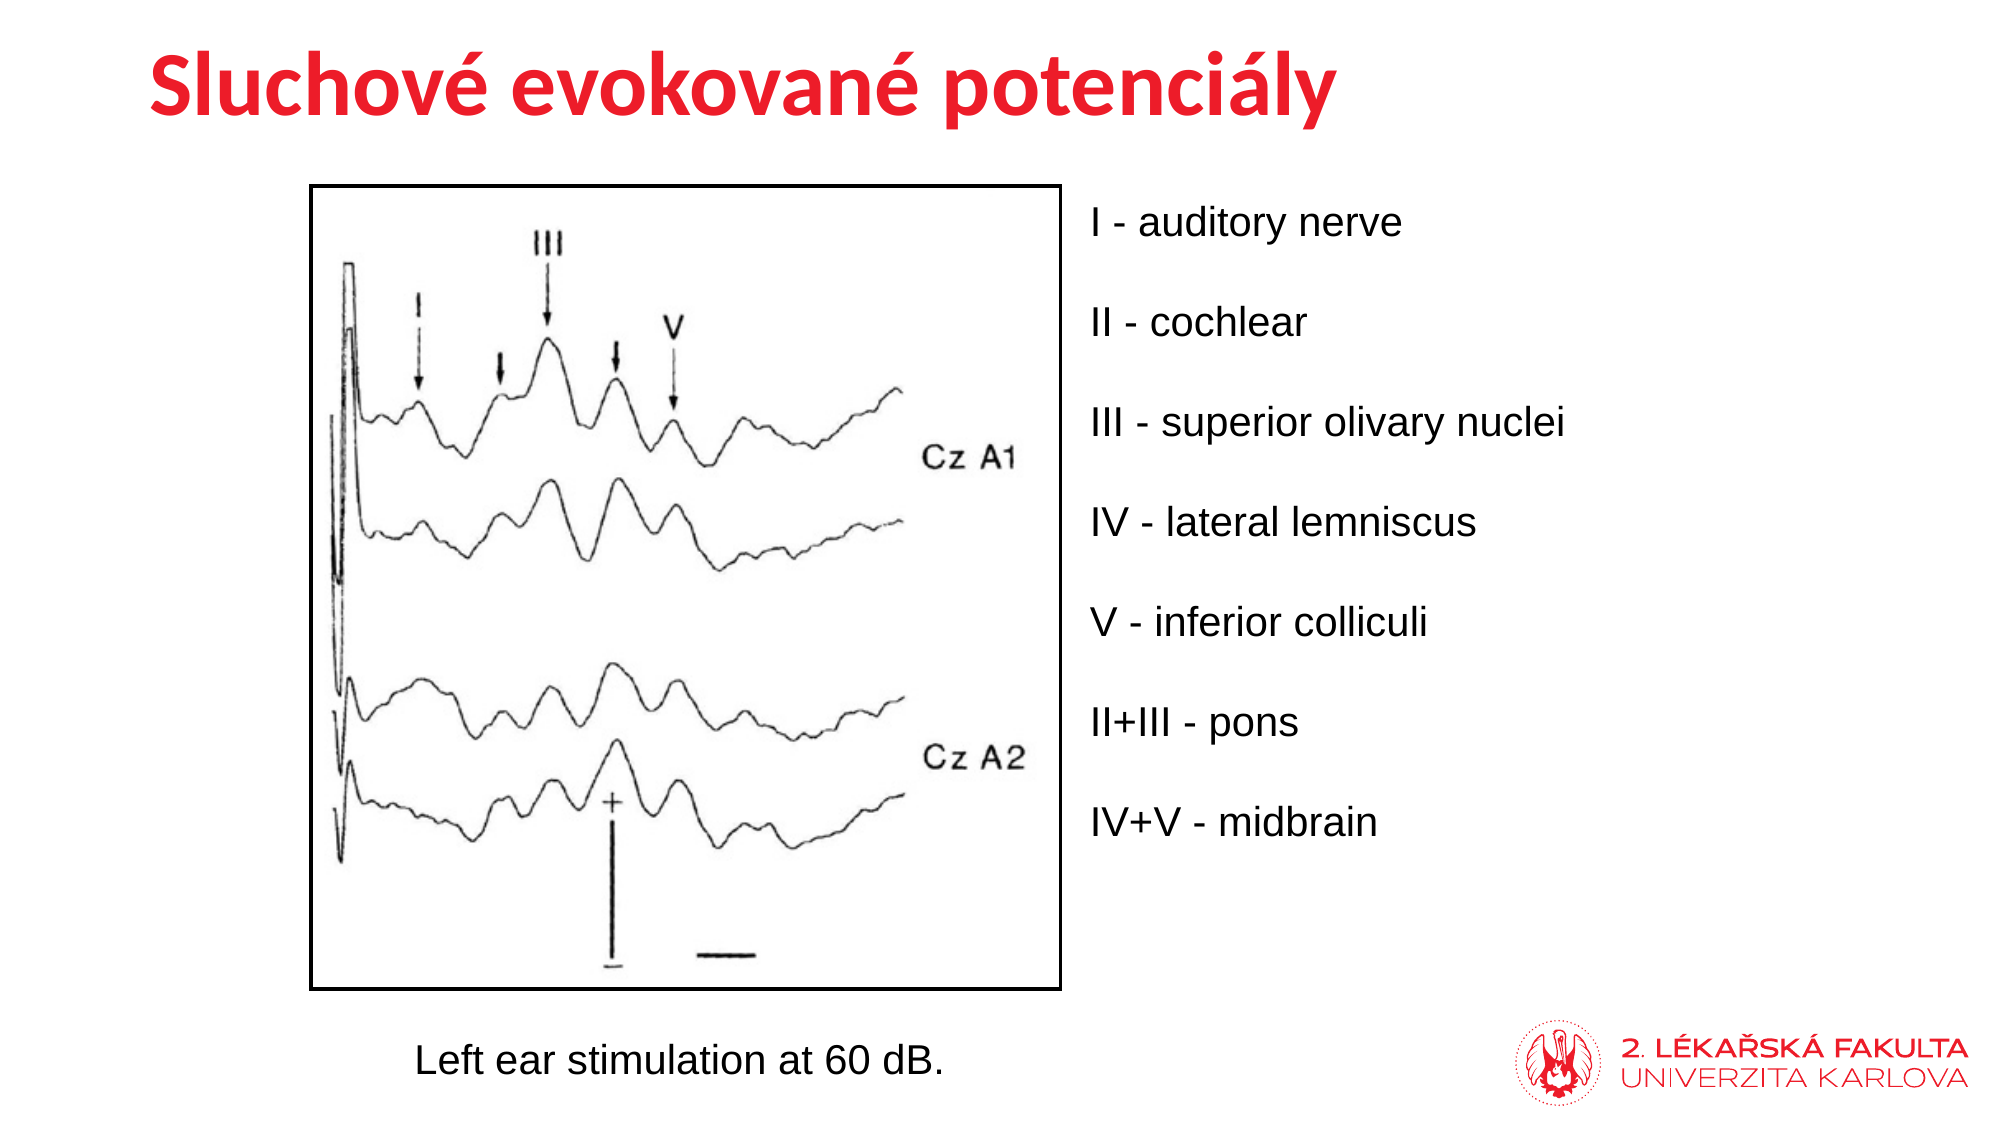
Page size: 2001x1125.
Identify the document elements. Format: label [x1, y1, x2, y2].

text_box [1074, 187, 1700, 903]
title [134, 17, 1743, 155]
text_box [399, 1025, 961, 1090]
picture [312, 187, 1060, 988]
